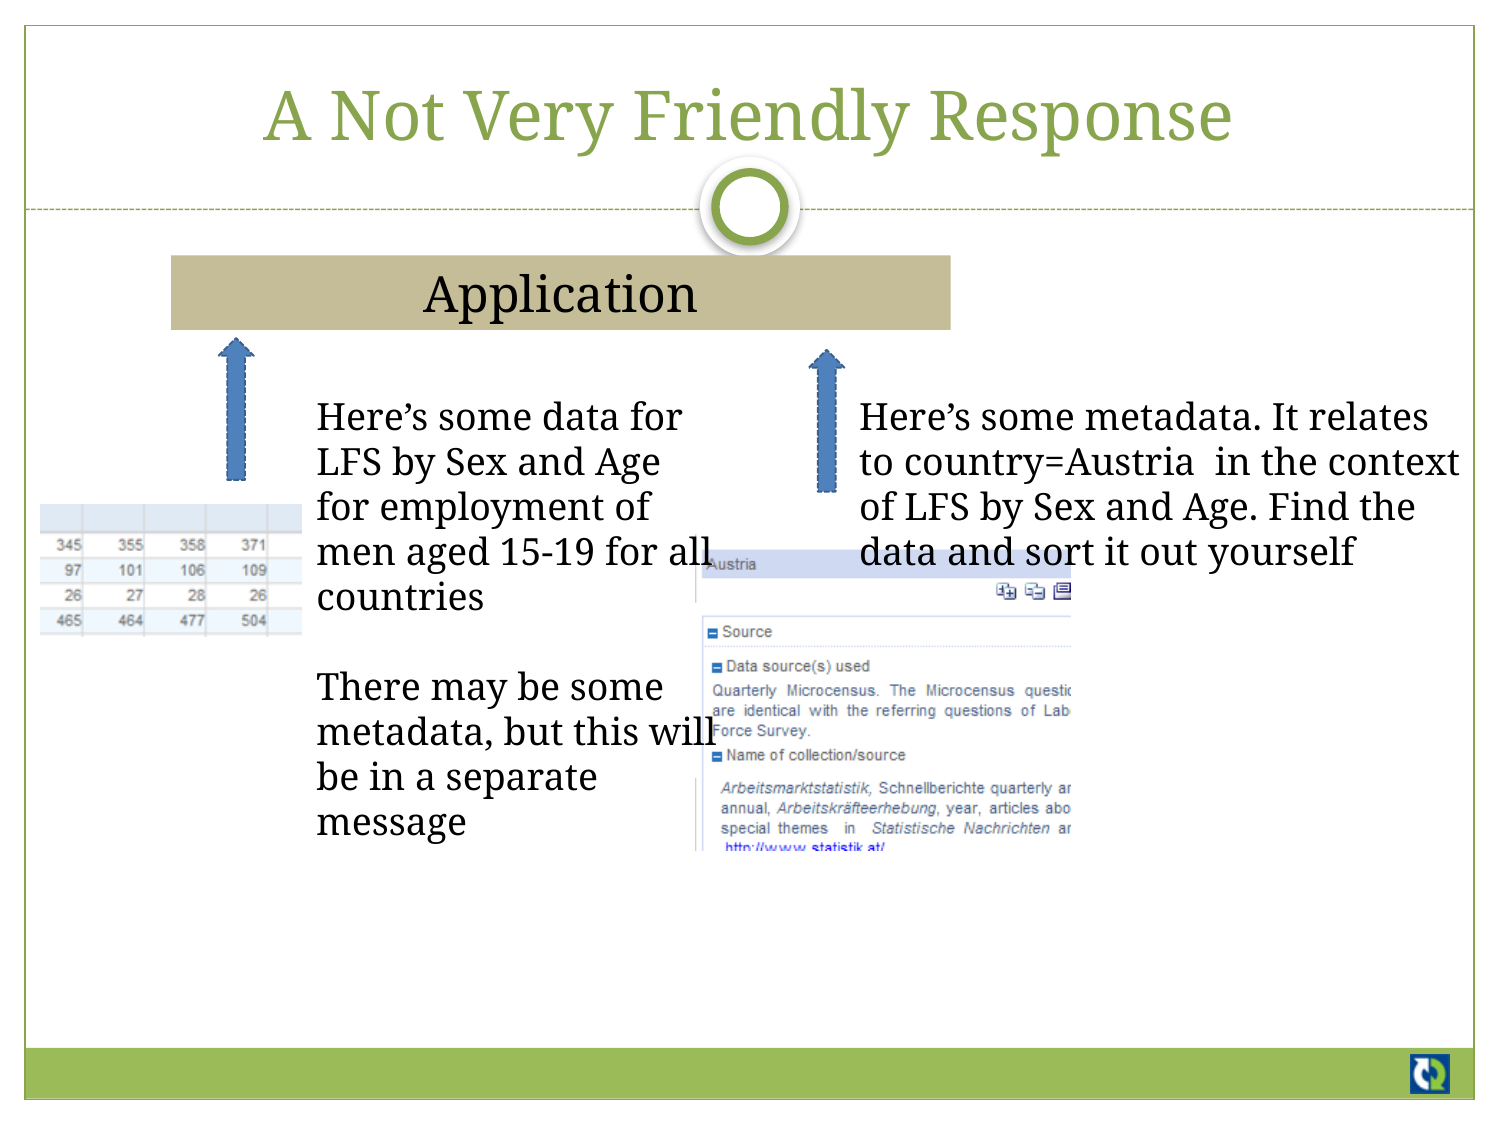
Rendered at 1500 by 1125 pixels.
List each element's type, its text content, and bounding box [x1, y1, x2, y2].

text_box [217, 337, 255, 481]
text_box Here’s some data for LFS by Sex and Age for employment of men aged 15-19 for all countries There may be some metadata, but this will be in a separate message [301, 385, 739, 850]
picture [40, 504, 302, 638]
text_box [808, 349, 846, 493]
text_box Here’s some metadata. It relates to country=Austria in the context of LFS by Sex and Age. Find the data and sort it out yourself [844, 385, 1484, 580]
text_box Application [171, 255, 951, 330]
picture [695, 534, 1071, 852]
picture [1410, 1054, 1450, 1094]
title A Not Very Friendly Response [49, 37, 1450, 162]
